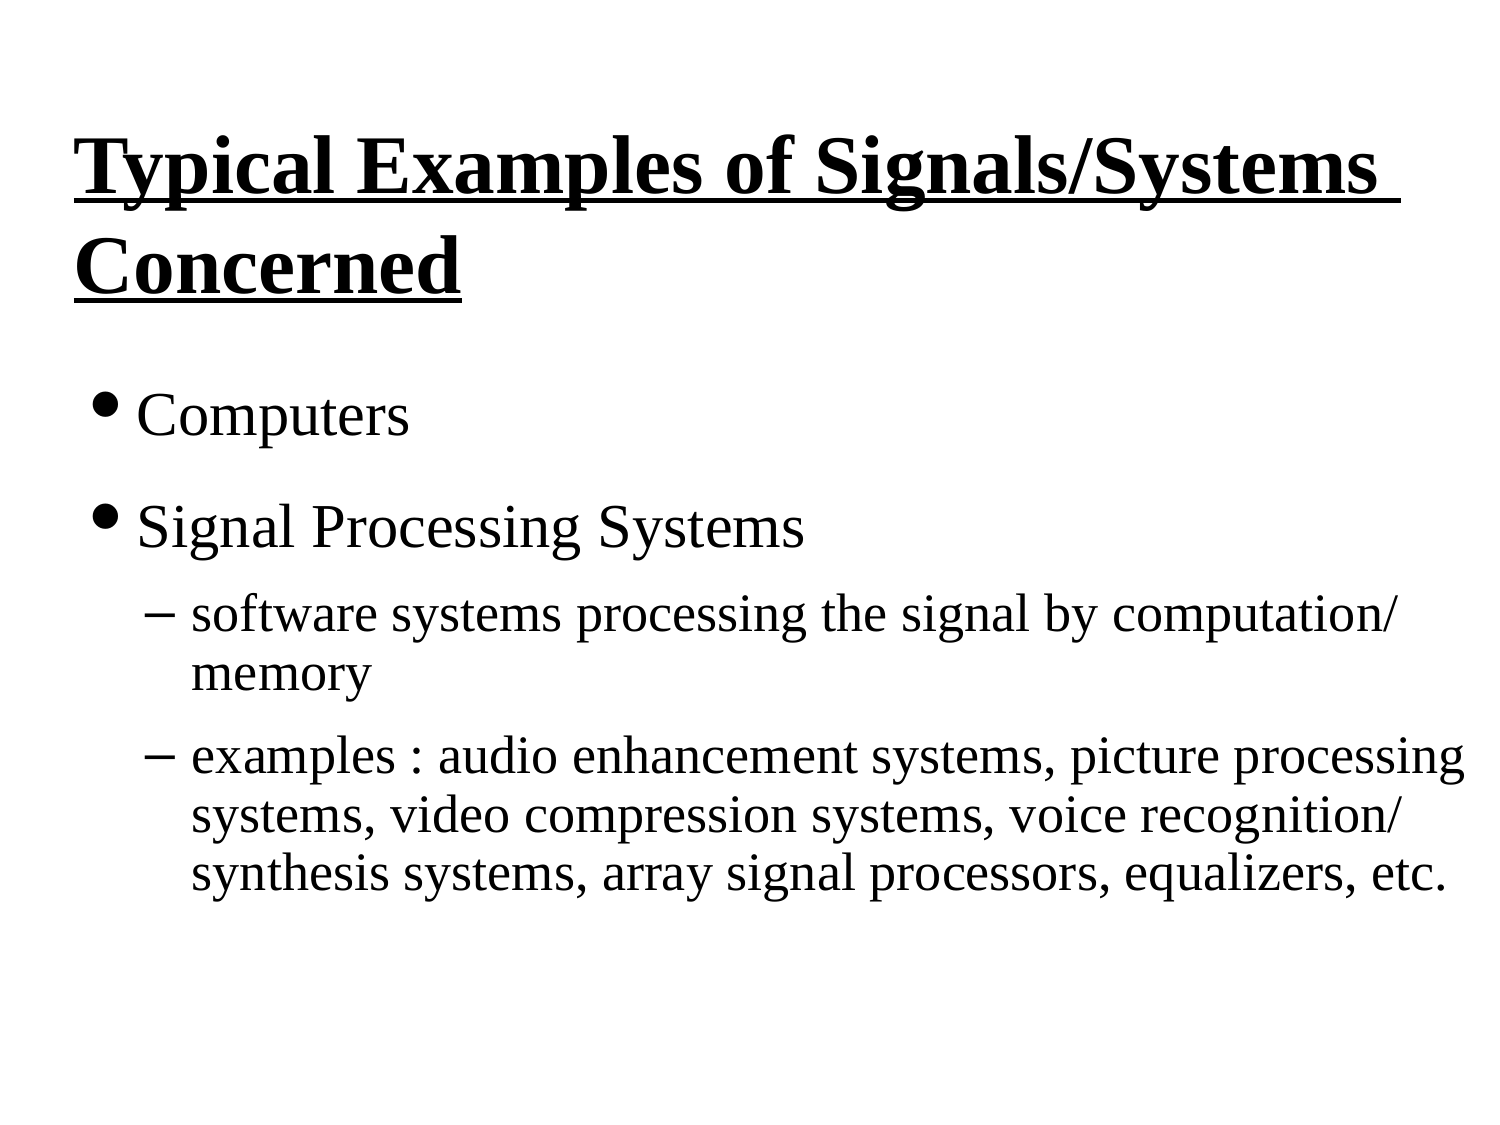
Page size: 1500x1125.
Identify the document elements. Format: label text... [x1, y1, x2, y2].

text_box Typical Examples of Signals/Systems Concerned Computers Signal Processing Systems software systems processing the signal by computation/ memory examples : audio enhancement systems, picture processing systems, video compression systems, voice recognition/ synthesis systems, array signal processors, equalizers, etc. [0, 2, 1500, 910]
